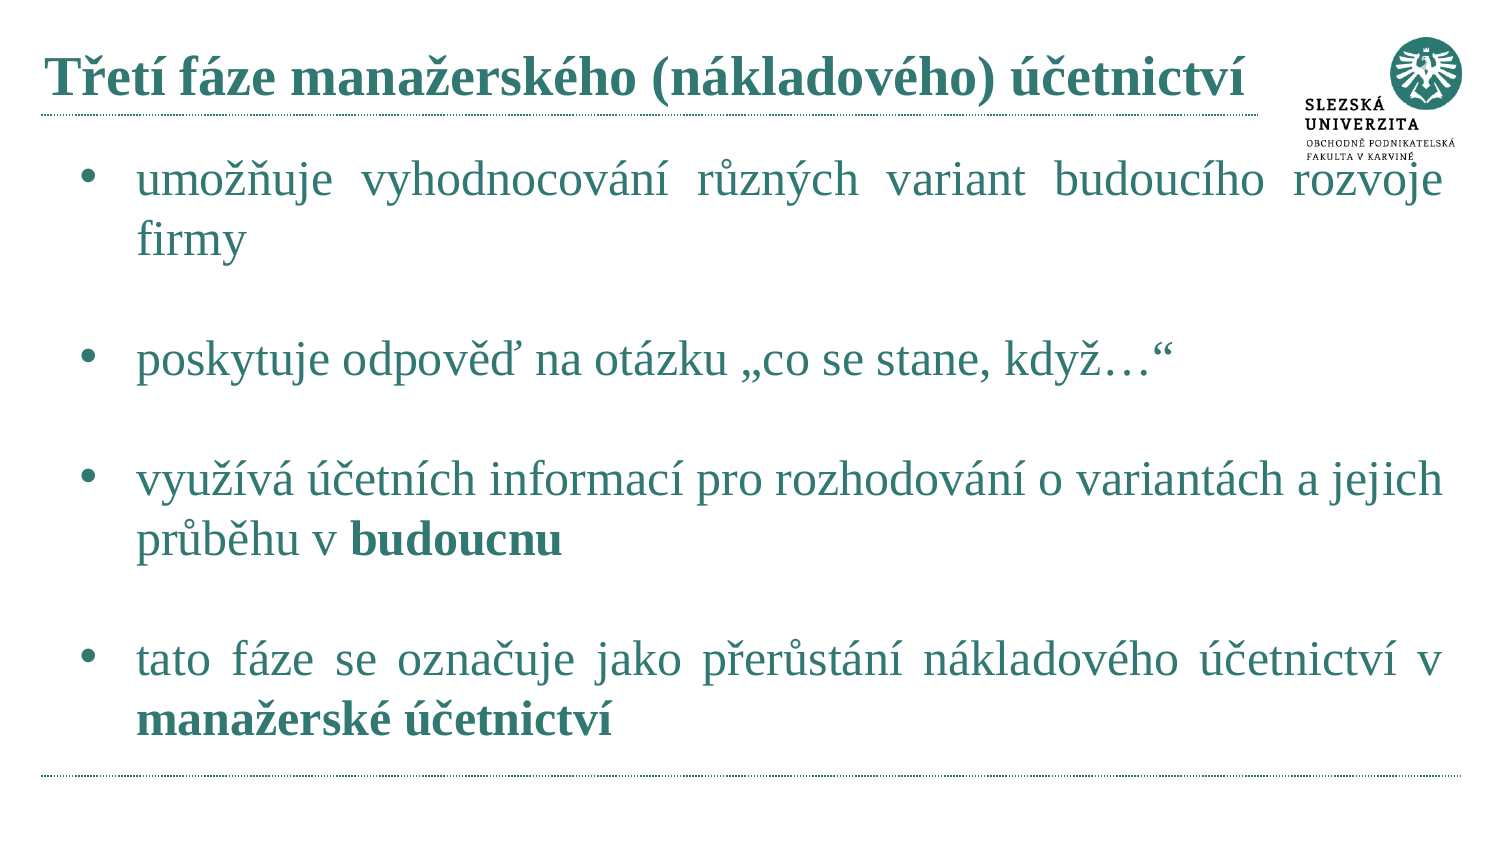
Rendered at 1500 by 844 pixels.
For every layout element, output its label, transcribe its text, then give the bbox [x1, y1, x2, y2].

picture [1305, 37, 1462, 160]
title Třetí fáze manažerského (nákladového) účetnictví [29, 32, 1353, 103]
text_box umožňuje vyhodnocování různých variant budoucího rozvoje firmy poskytuje odpověď na otázku „co se stane, když…“ využívá účetních informací pro rozhodování o variantách a jejich průběhu v budoucnu tato fáze se označuje jako přerůstání nákladového účetnictví v manažerské účetnictví [64, 138, 1459, 754]
